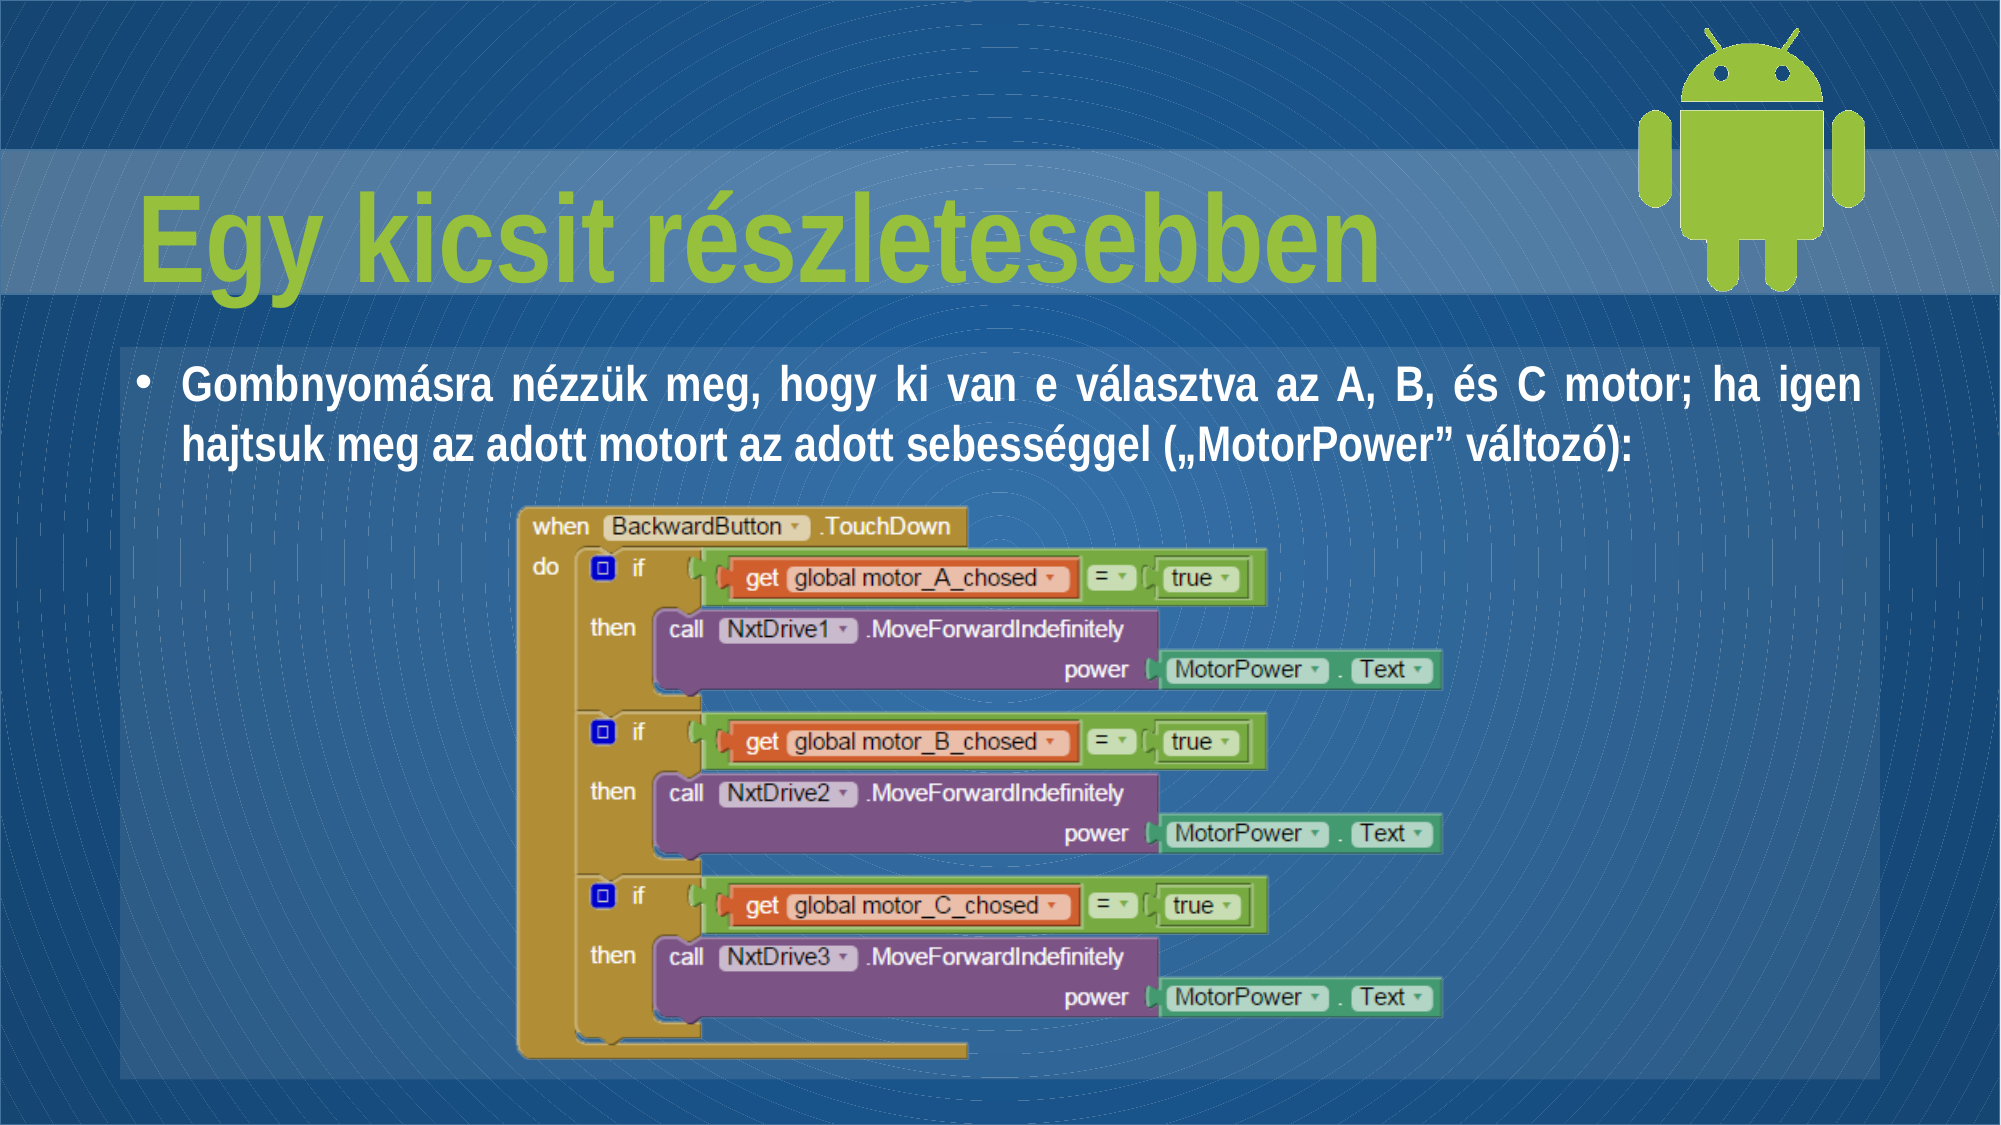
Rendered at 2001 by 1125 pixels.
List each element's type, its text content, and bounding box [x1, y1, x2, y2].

picture [1540, 0, 1961, 318]
text_box Gombnyomásra nézzük meg, hogy ki van e választva az A, B, és C motor; ha igen hajtsuk meg az adott motort az adott sebességgel („MotorPower” változó): [120, 343, 1879, 479]
picture [506, 493, 1477, 1068]
text_box Egy kicsit részletesebben [122, 149, 1861, 315]
